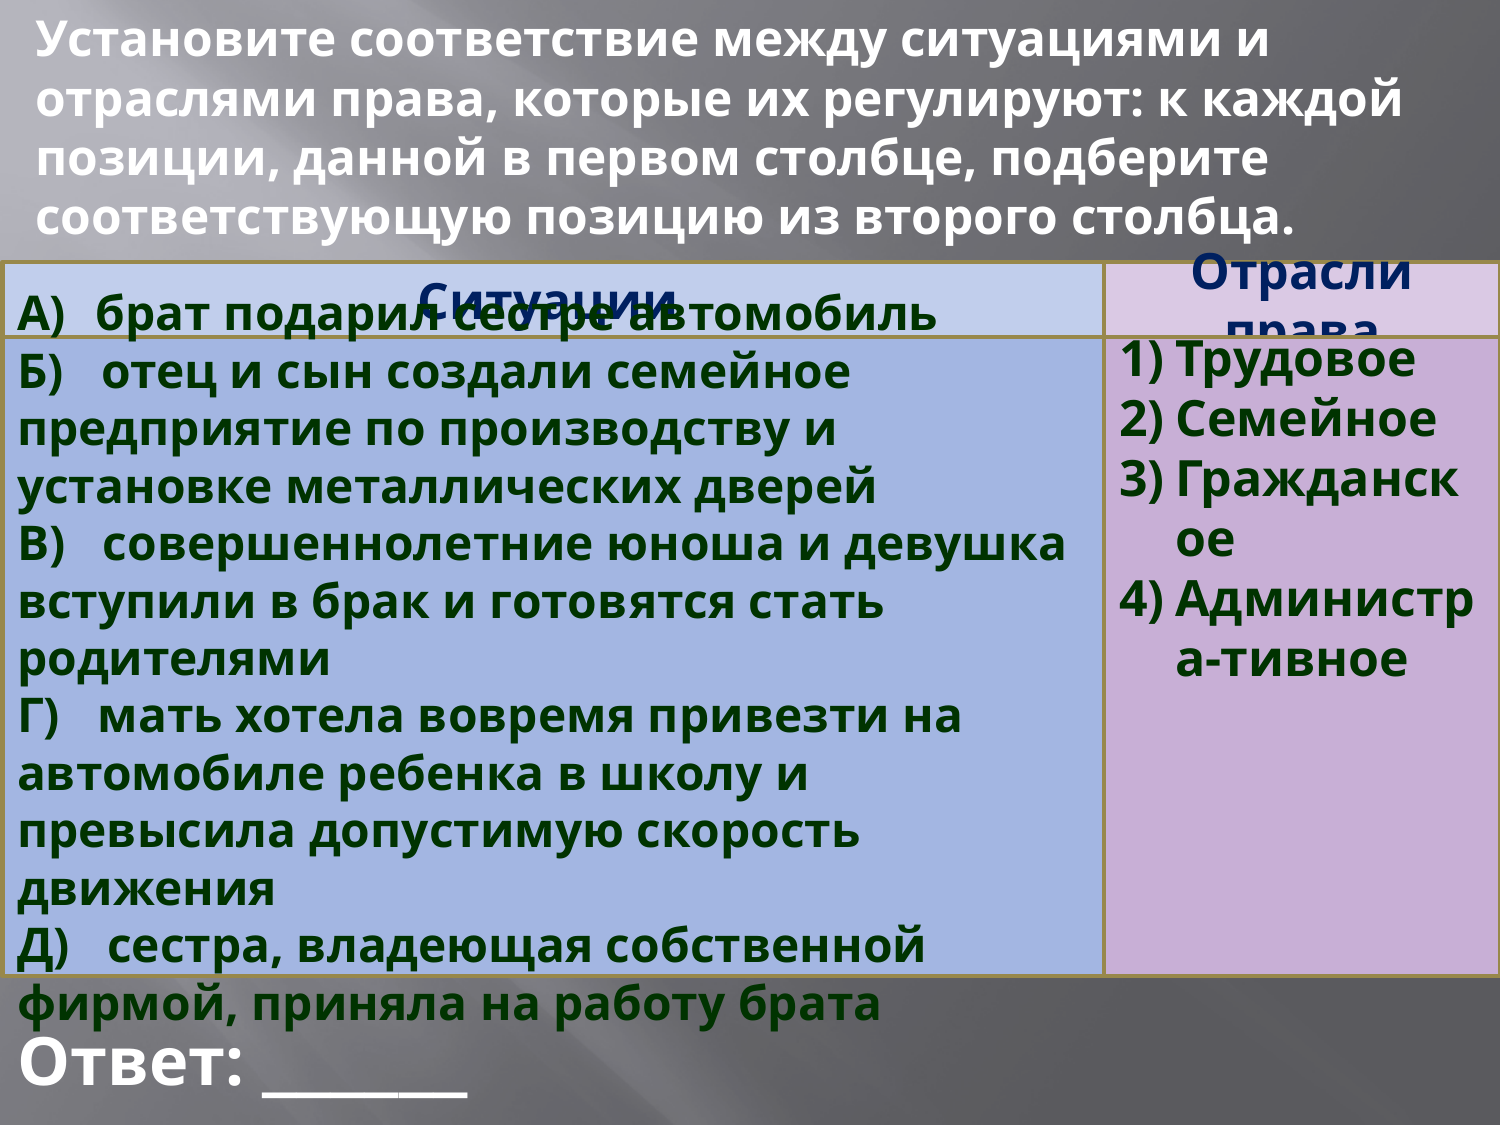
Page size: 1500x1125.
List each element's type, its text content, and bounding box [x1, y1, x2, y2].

text_box Трудовое Семейное Гражданское Администра-тивное [1102, 335, 1500, 978]
text_box Ситуации [0, 260, 1102, 335]
text_box Ответ: ______ [0, 974, 799, 1125]
list Установите соответствие между ситуациями и отраслями права, которые их регулируют: к каждой позиции, данной в первом столбце, подберите соответствующую позицию из второго столбца. [0, 0, 1500, 256]
text_box А) брат подарил сестре автомобиль Б) отец и сын создали семейное предприятие по производству и установке металлических дверей В) совершеннолетние юноша и девушка вступили в брак и готовятся стать родителями Г) мать хотела вовремя привезти на автомобиле ребенка в школу и превысила допустимую скорость движения Д) сестра, владеющая собственной фирмой, приняла на работу брата [0, 335, 1102, 978]
text_box Отрасли права [1102, 260, 1500, 335]
